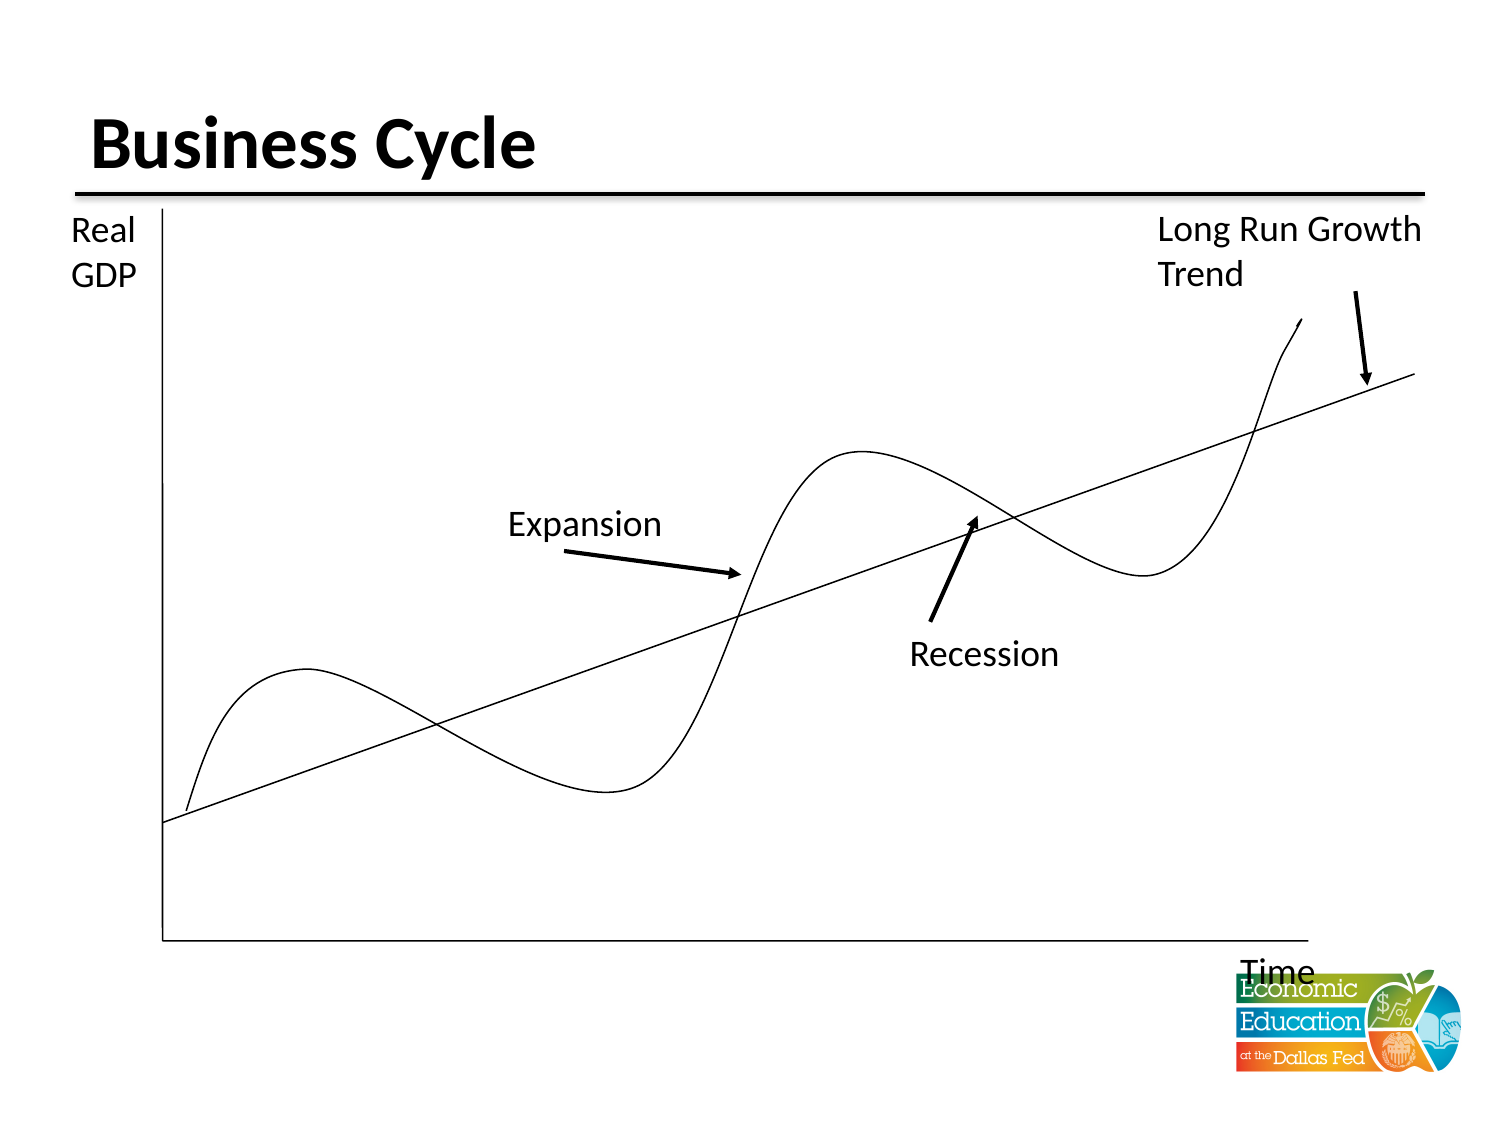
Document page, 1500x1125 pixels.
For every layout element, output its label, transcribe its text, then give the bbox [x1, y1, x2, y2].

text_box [56, 196, 1451, 1001]
picture [1229, 964, 1466, 1082]
title Business Cycle [75, 45, 1425, 194]
